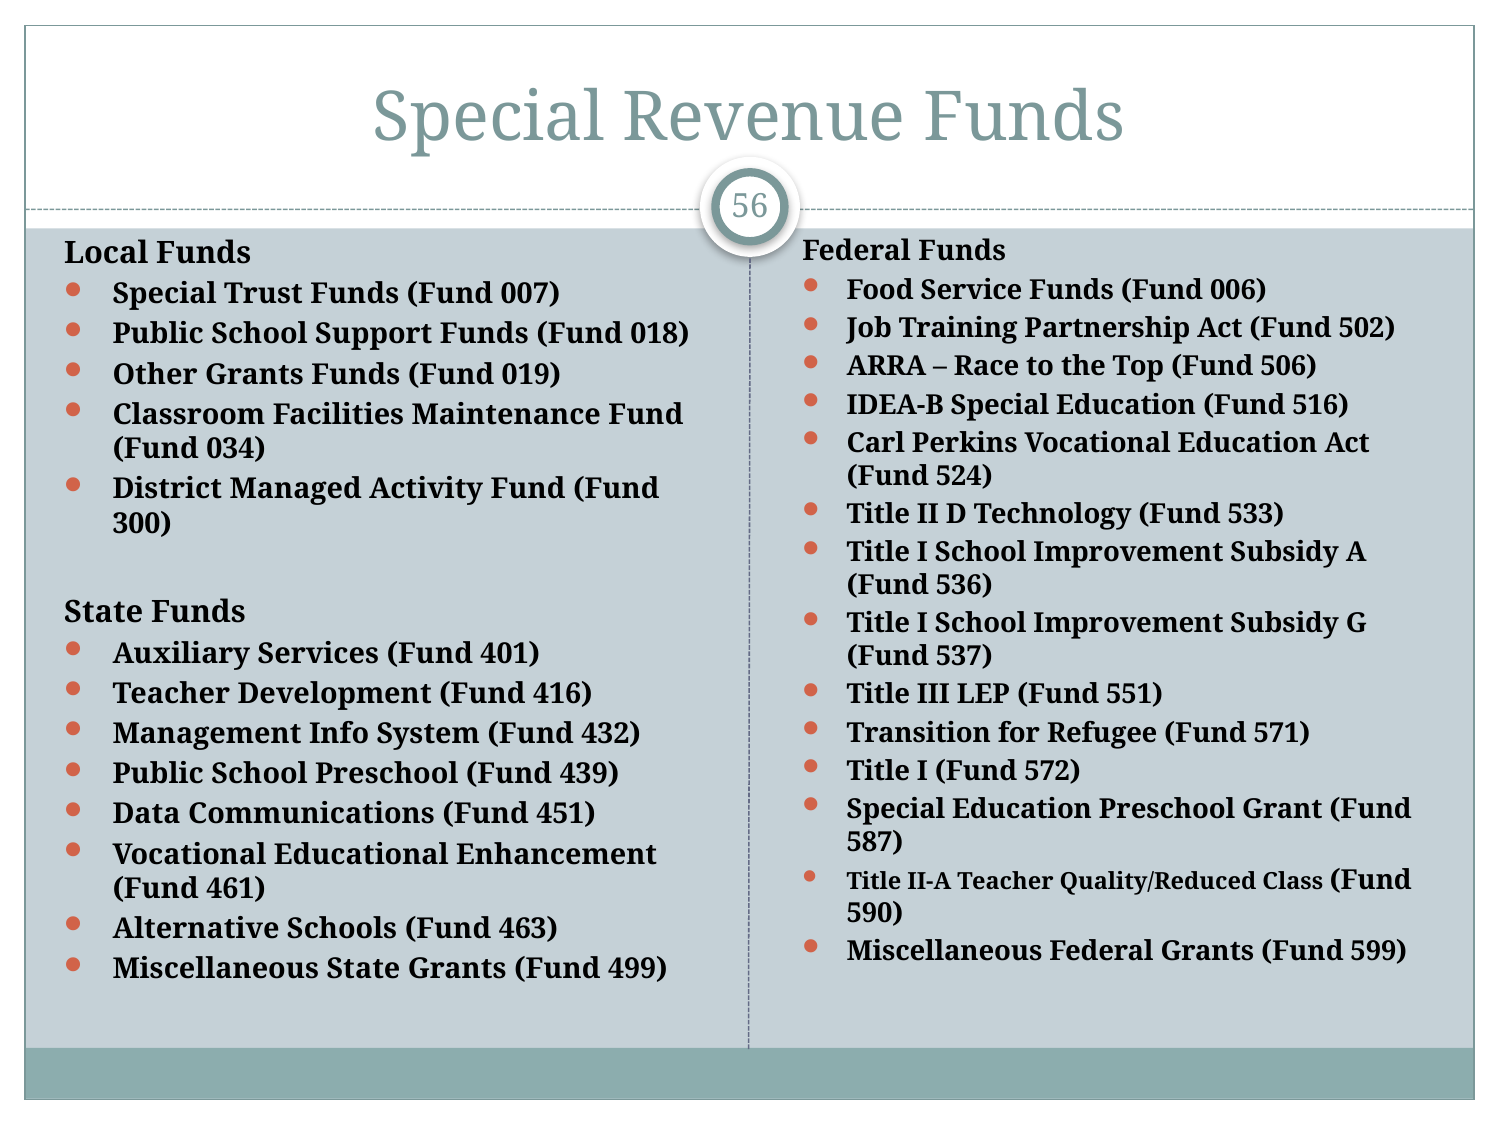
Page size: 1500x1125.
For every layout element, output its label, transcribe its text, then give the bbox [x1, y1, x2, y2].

slide_number 56 [712, 170, 788, 243]
list Federal Funds Food Service Funds (Fund 006) Job Training Partnership Act (Fund 502) ARRA – Race to the Top (Fund 506) IDEA-B Special Education (Fund 516) Carl Perkins Vocational Education Act (Fund 524) Title II D Technology (Fund 533) Title I School Improvement Subsidy A (Fund 536) Title I School Improvement Subsidy G (Fund 537) Title III LEP (Fund 551) Transition for Refugee (Fund 571) Title I (Fund 572) Special Education Preschool Grant (Fund 587) Title II-A Teacher Quality/Reduced Class (Fund 590) Miscellaneous Federal Grants (Fund 599) [787, 224, 1450, 993]
title Special Revenue Funds [49, 37, 1450, 162]
list Local Funds Special Trust Funds (Fund 007) Public School Support Funds (Fund 018) Other Grants Funds (Fund 019) Classroom Facilities Maintenance Fund (Fund 034) District Managed Activity Fund (Fund 300) State Funds Auxiliary Services (Fund 401) Teacher Development (Fund 416) Management Info System (Fund 432) Public School Preschool (Fund 439) Data Communications (Fund 451) Vocational Educational Enhancement (Fund 461) Alternative Schools (Fund 463) Miscellaneous State Grants (Fund 499) [49, 224, 712, 993]
